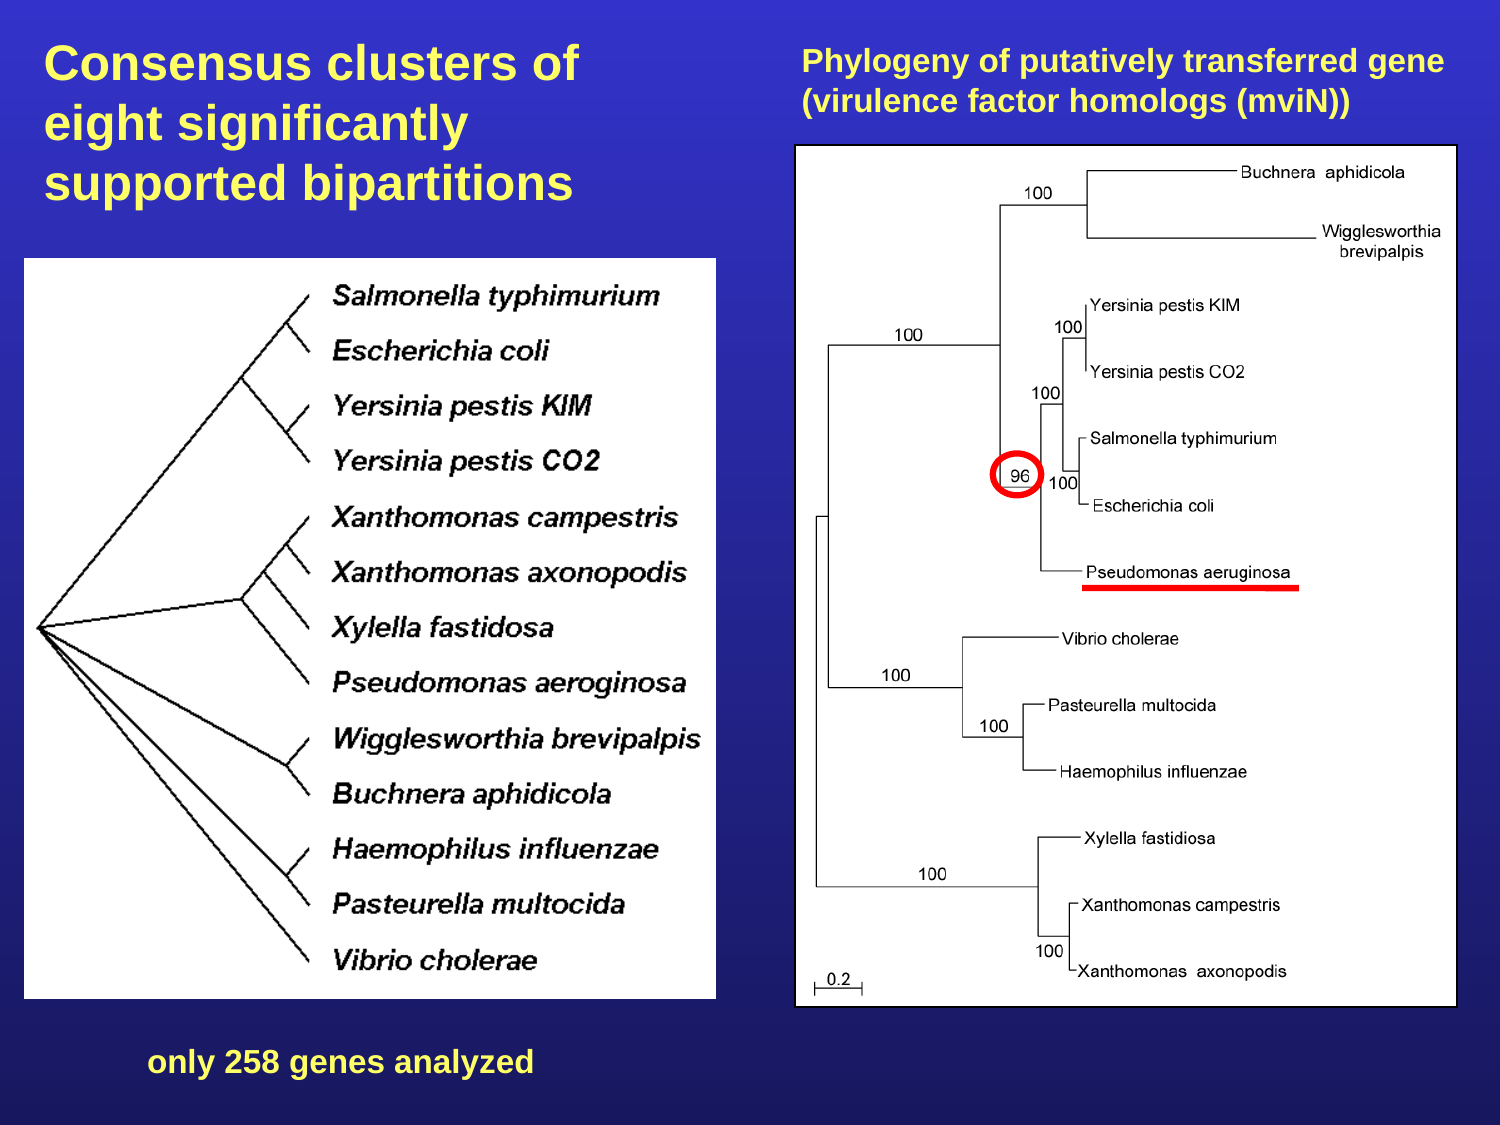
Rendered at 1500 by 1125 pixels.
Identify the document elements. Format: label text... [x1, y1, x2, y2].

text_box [794, 144, 1458, 1008]
text_box Phylogeny of putatively transferred gene (virulence factor homologs (mviN)) [786, 31, 1462, 127]
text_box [24, 258, 717, 999]
text_box only 258 genes analyzed [132, 1033, 560, 1088]
text_box Consensus clusters of eight significantly supported bipartitions [28, 22, 707, 218]
